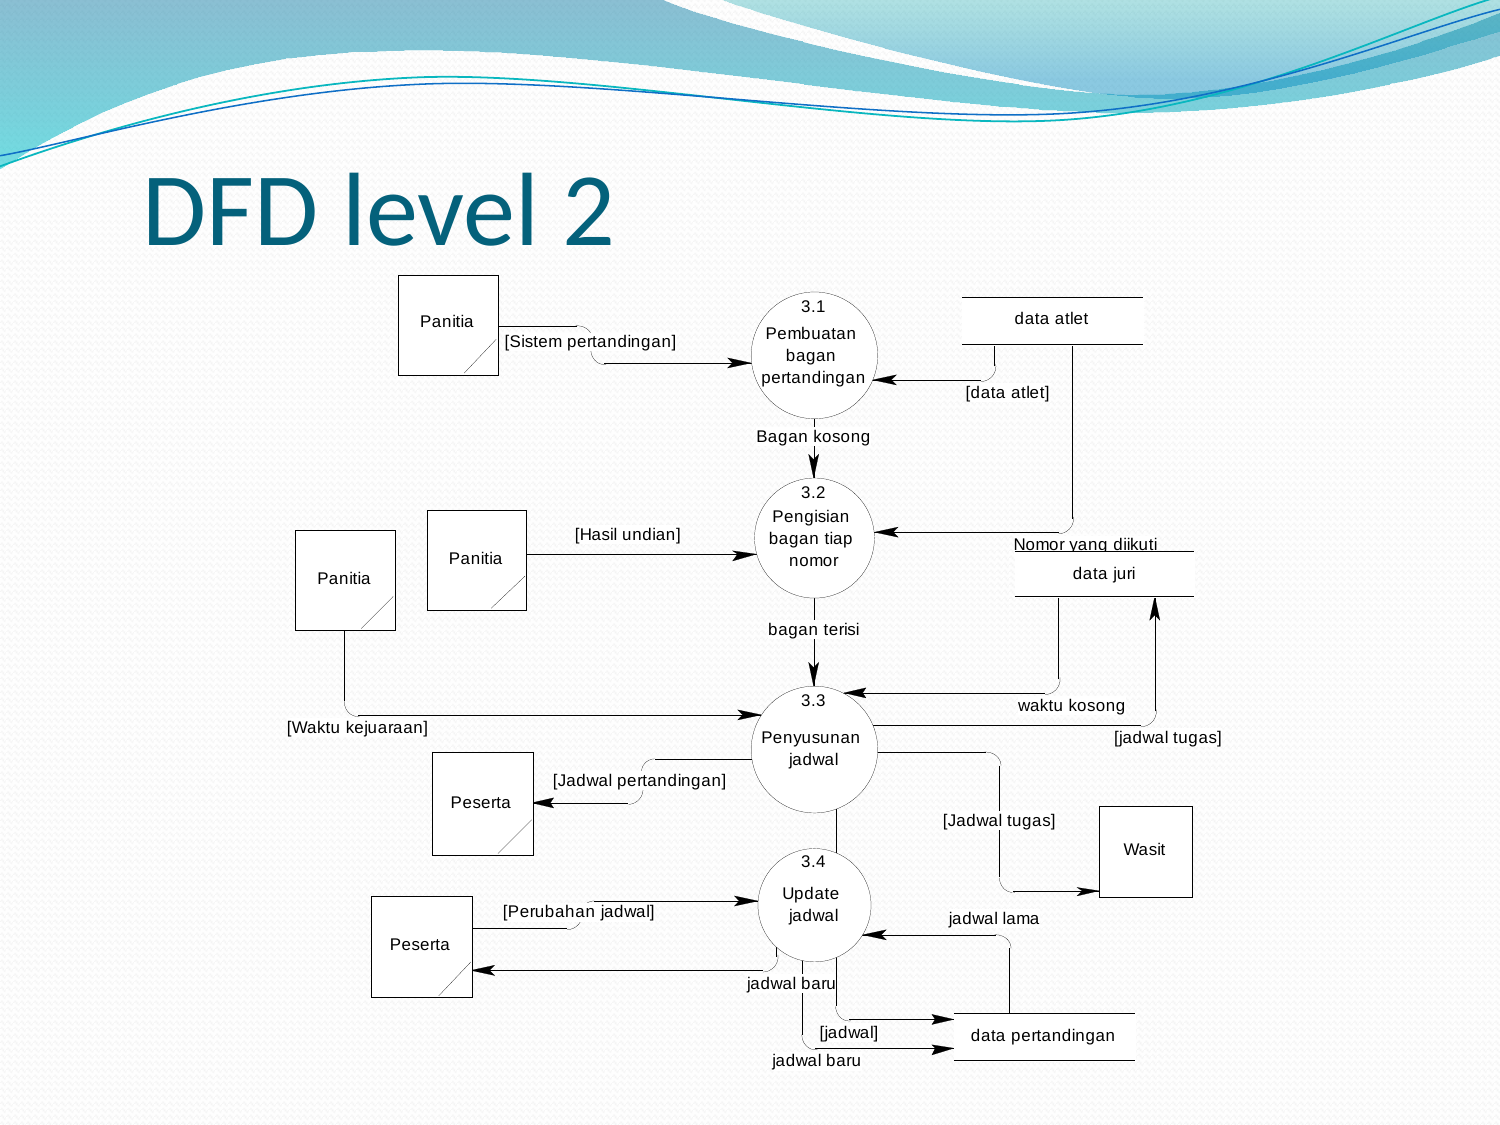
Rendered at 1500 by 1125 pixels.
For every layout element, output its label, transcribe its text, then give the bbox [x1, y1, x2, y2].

title DFD level 2 [142, 141, 1482, 267]
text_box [274, 274, 1238, 1079]
